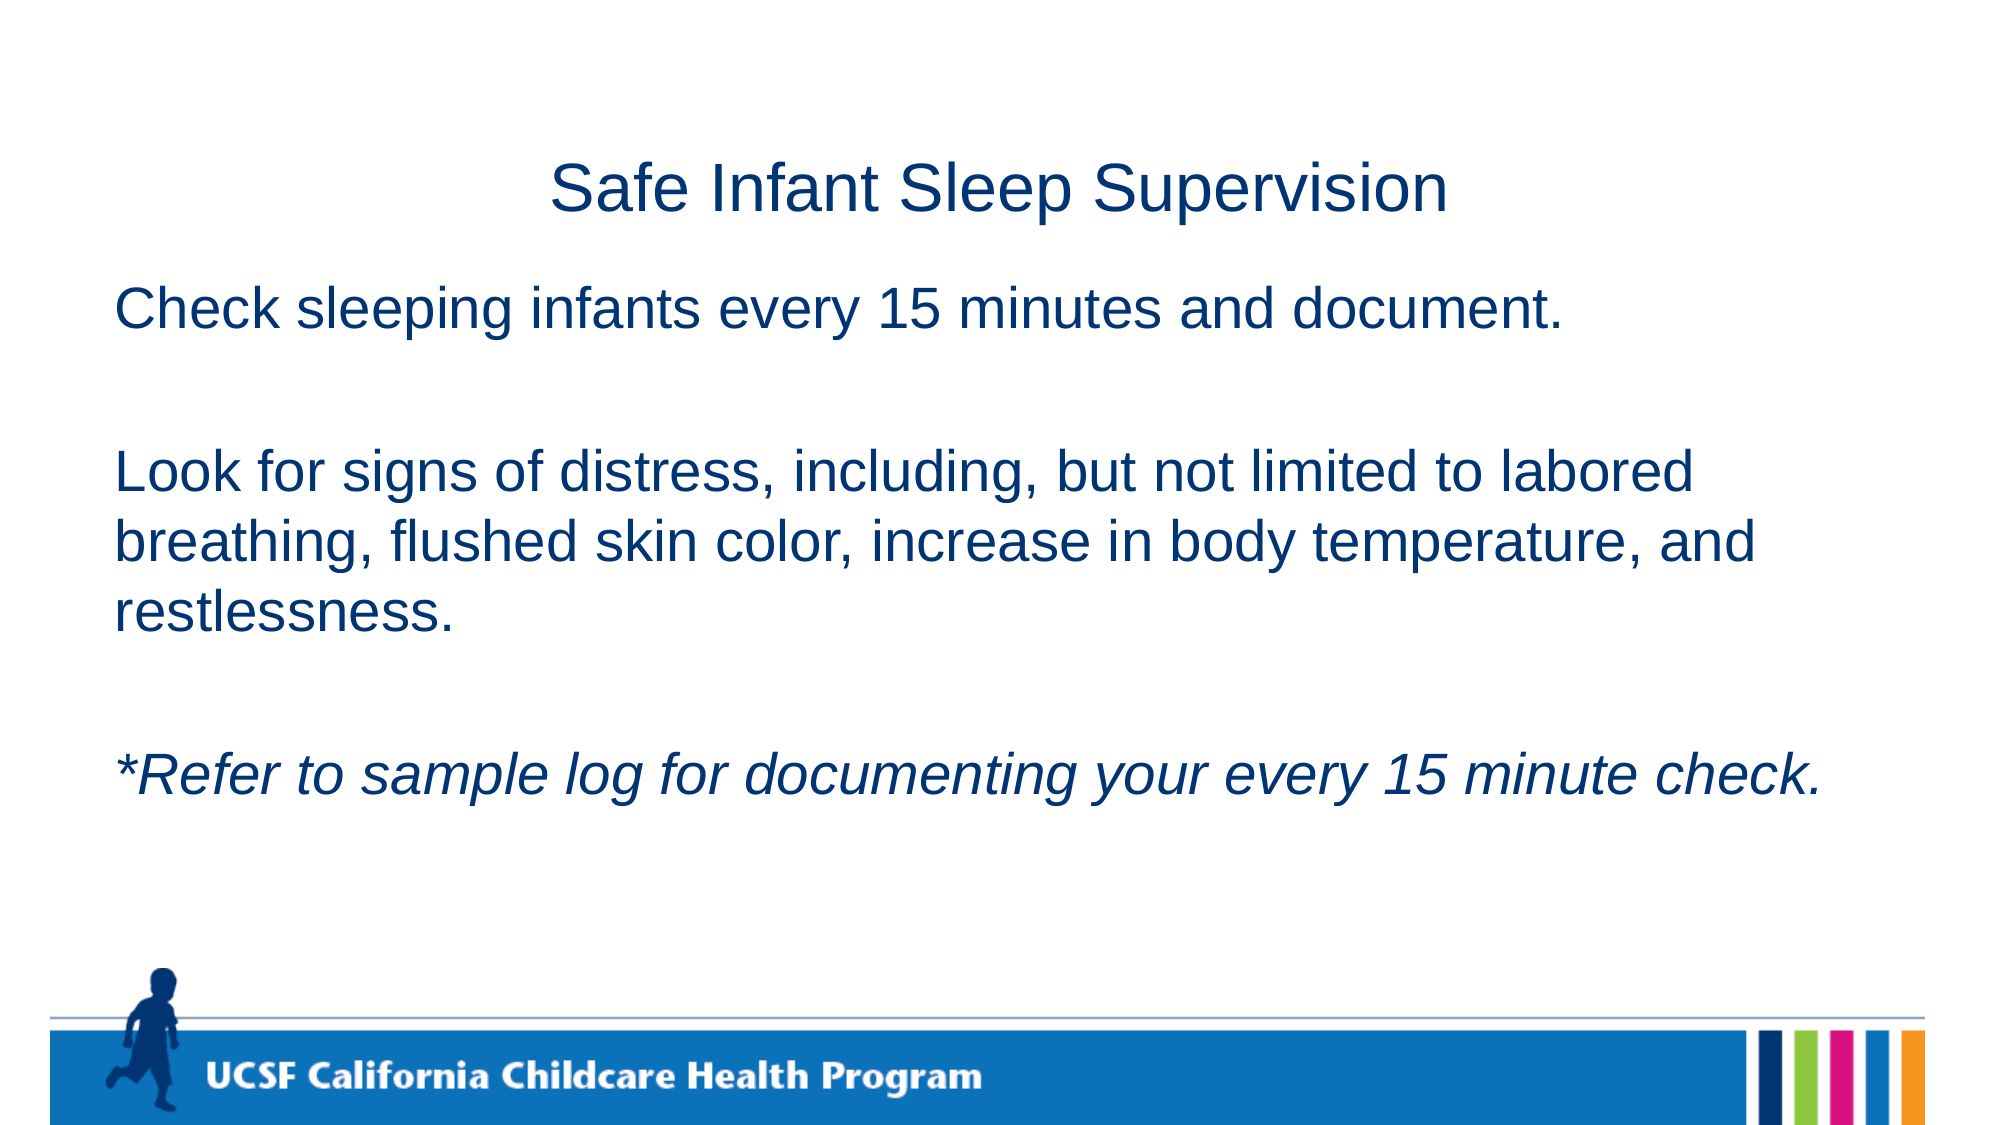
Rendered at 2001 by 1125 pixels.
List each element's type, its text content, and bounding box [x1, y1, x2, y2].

list Check sleeping infants every 15 minutes and document. Look for signs of distress, including, but not limited to labored breathing, flushed skin color, increase in body temperature, and restlessness. *Refer to sample log for documenting your every 15 minute check. [99, 262, 1900, 1005]
picture [50, 968, 1925, 1125]
title Safe Infant Sleep Supervision [99, 45, 1900, 233]
